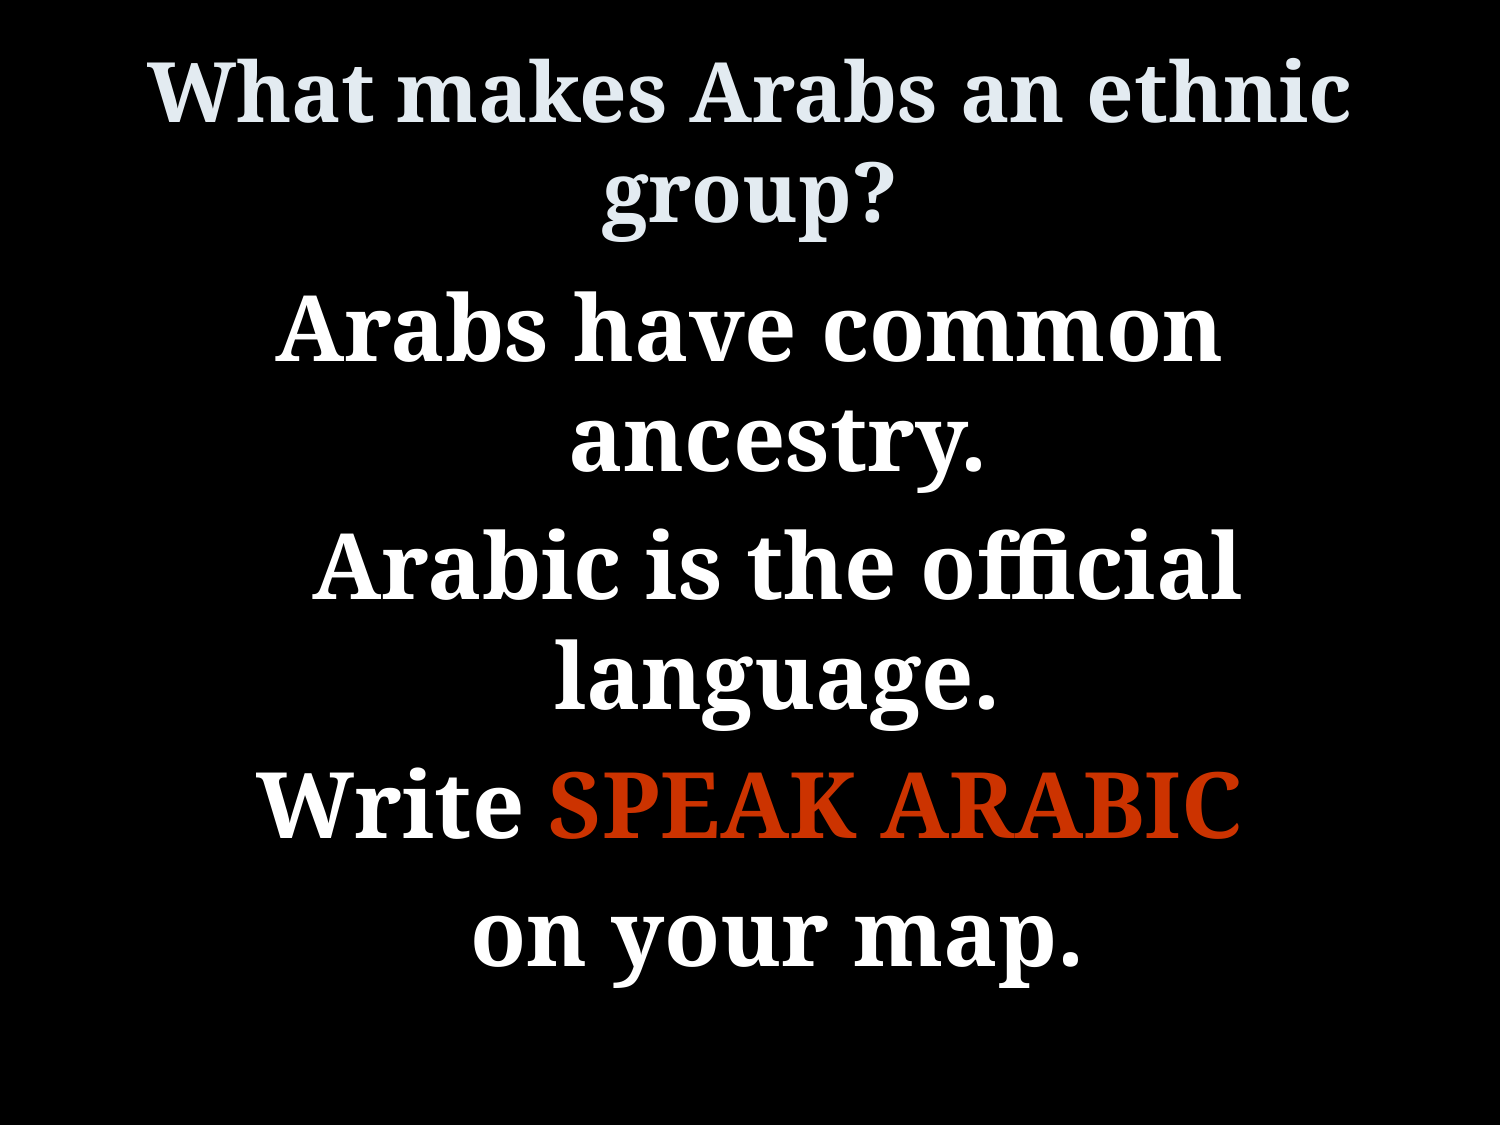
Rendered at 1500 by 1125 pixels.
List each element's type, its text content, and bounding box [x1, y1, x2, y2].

title What makes Arabs an ethnic group? [75, 45, 1425, 233]
list Arabs have common ancestry. Arabic is the official language. Write SPEAK ARABIC on your map. [75, 262, 1425, 1005]
